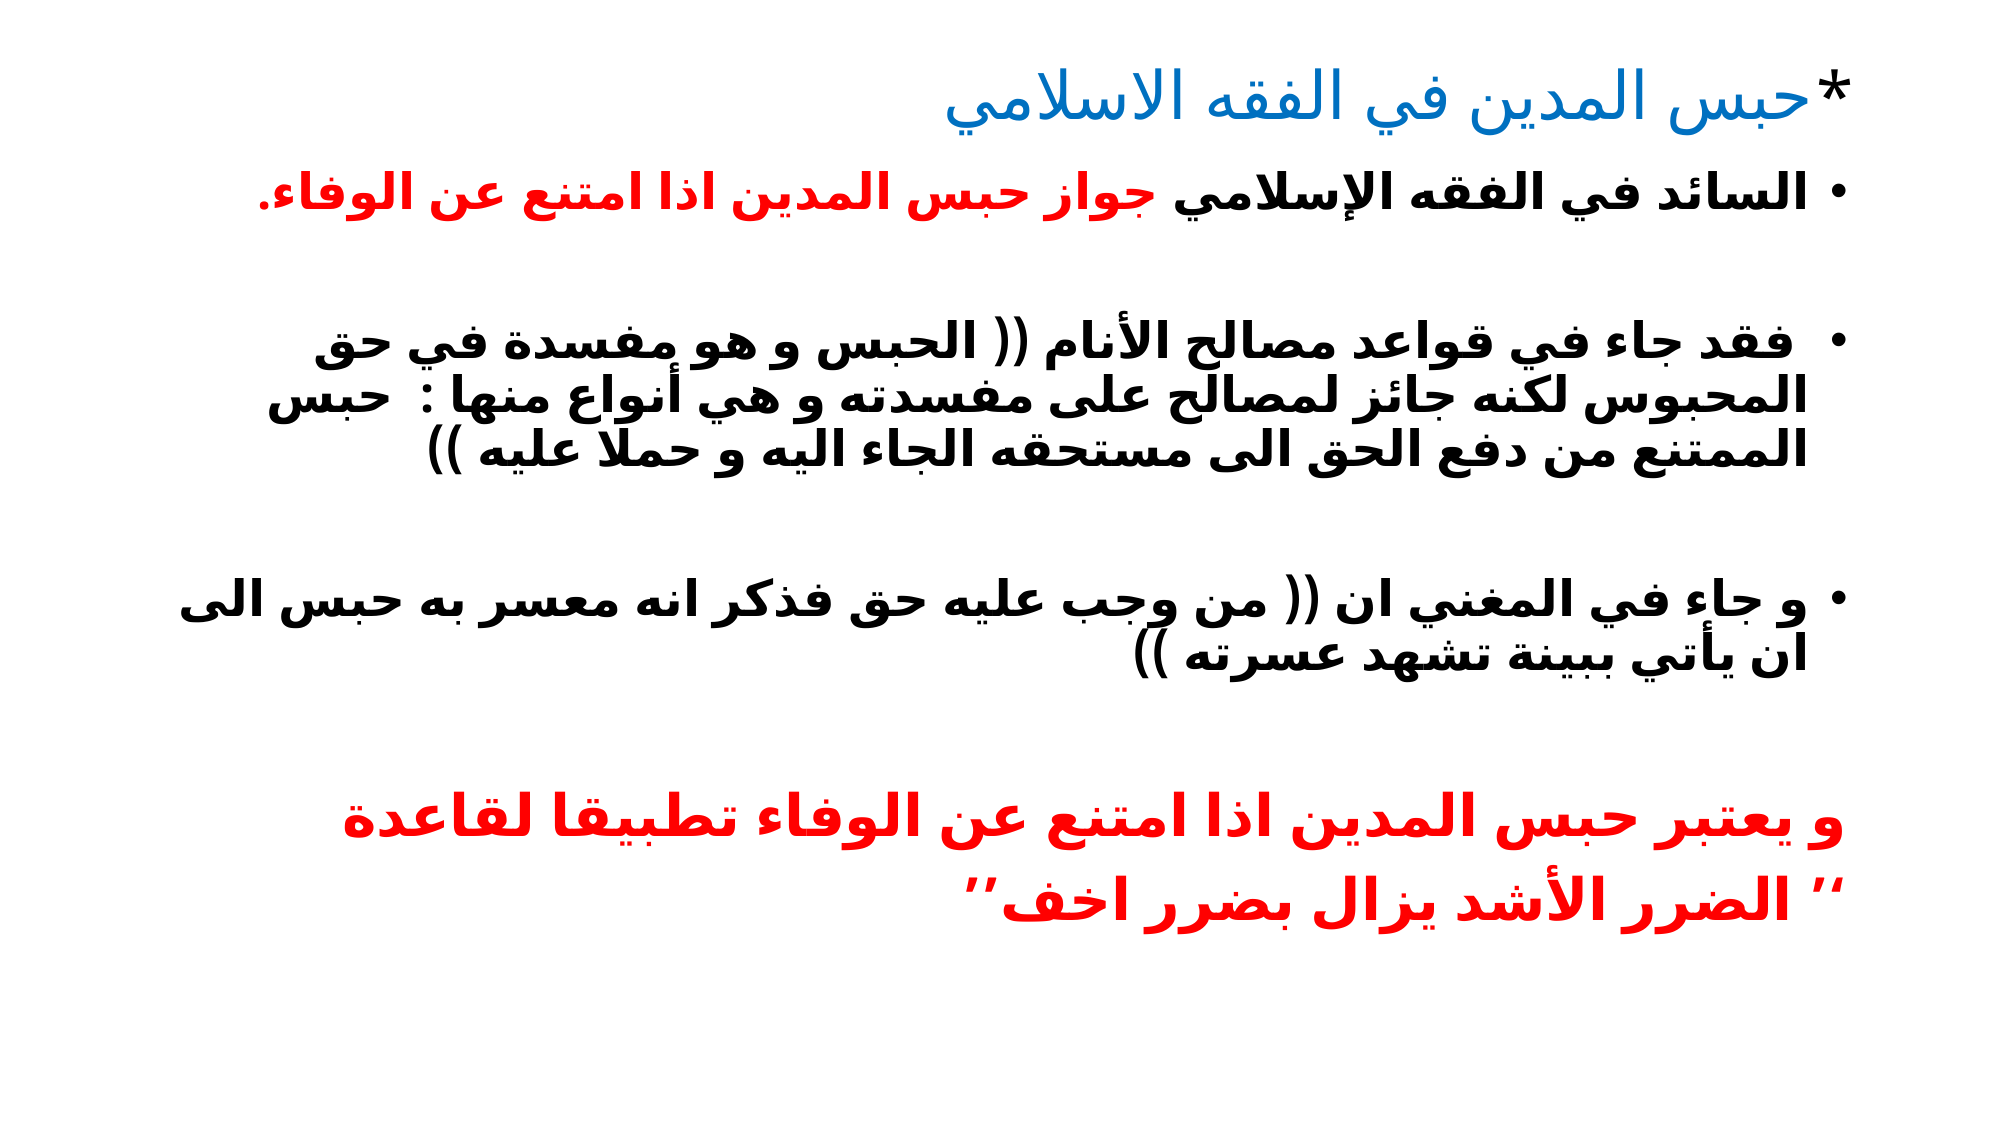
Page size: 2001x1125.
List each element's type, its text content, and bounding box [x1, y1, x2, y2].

list السائد في الفقه الإسلامي جواز حبس المدين اذا امتنع عن الوفاء. فقد جاء في قواعد مصالح الأنام (( الحبس و هو مفسدة في حق المحبوس لكنه جائز لمصالح على مفسدته و هي أنواع منها : حبس الممتنع من دفع الحق الى مستحقه الجاء اليه و حملا عليه )) و جاء في المغني ان (( من وجب عليه حق فذكر انه معسر به حبس الى ان يأتي ببينة تشهد عسرته )) و يعتبر حبس المدين اذا امتنع عن الوفاء تطبيقا لقاعدة ‘’ الضرر الأشد يزال بضرر اخف’’ [137, 158, 1863, 1014]
title *حبس المدين في الفقه الاسلامي [161, 47, 1887, 359]
